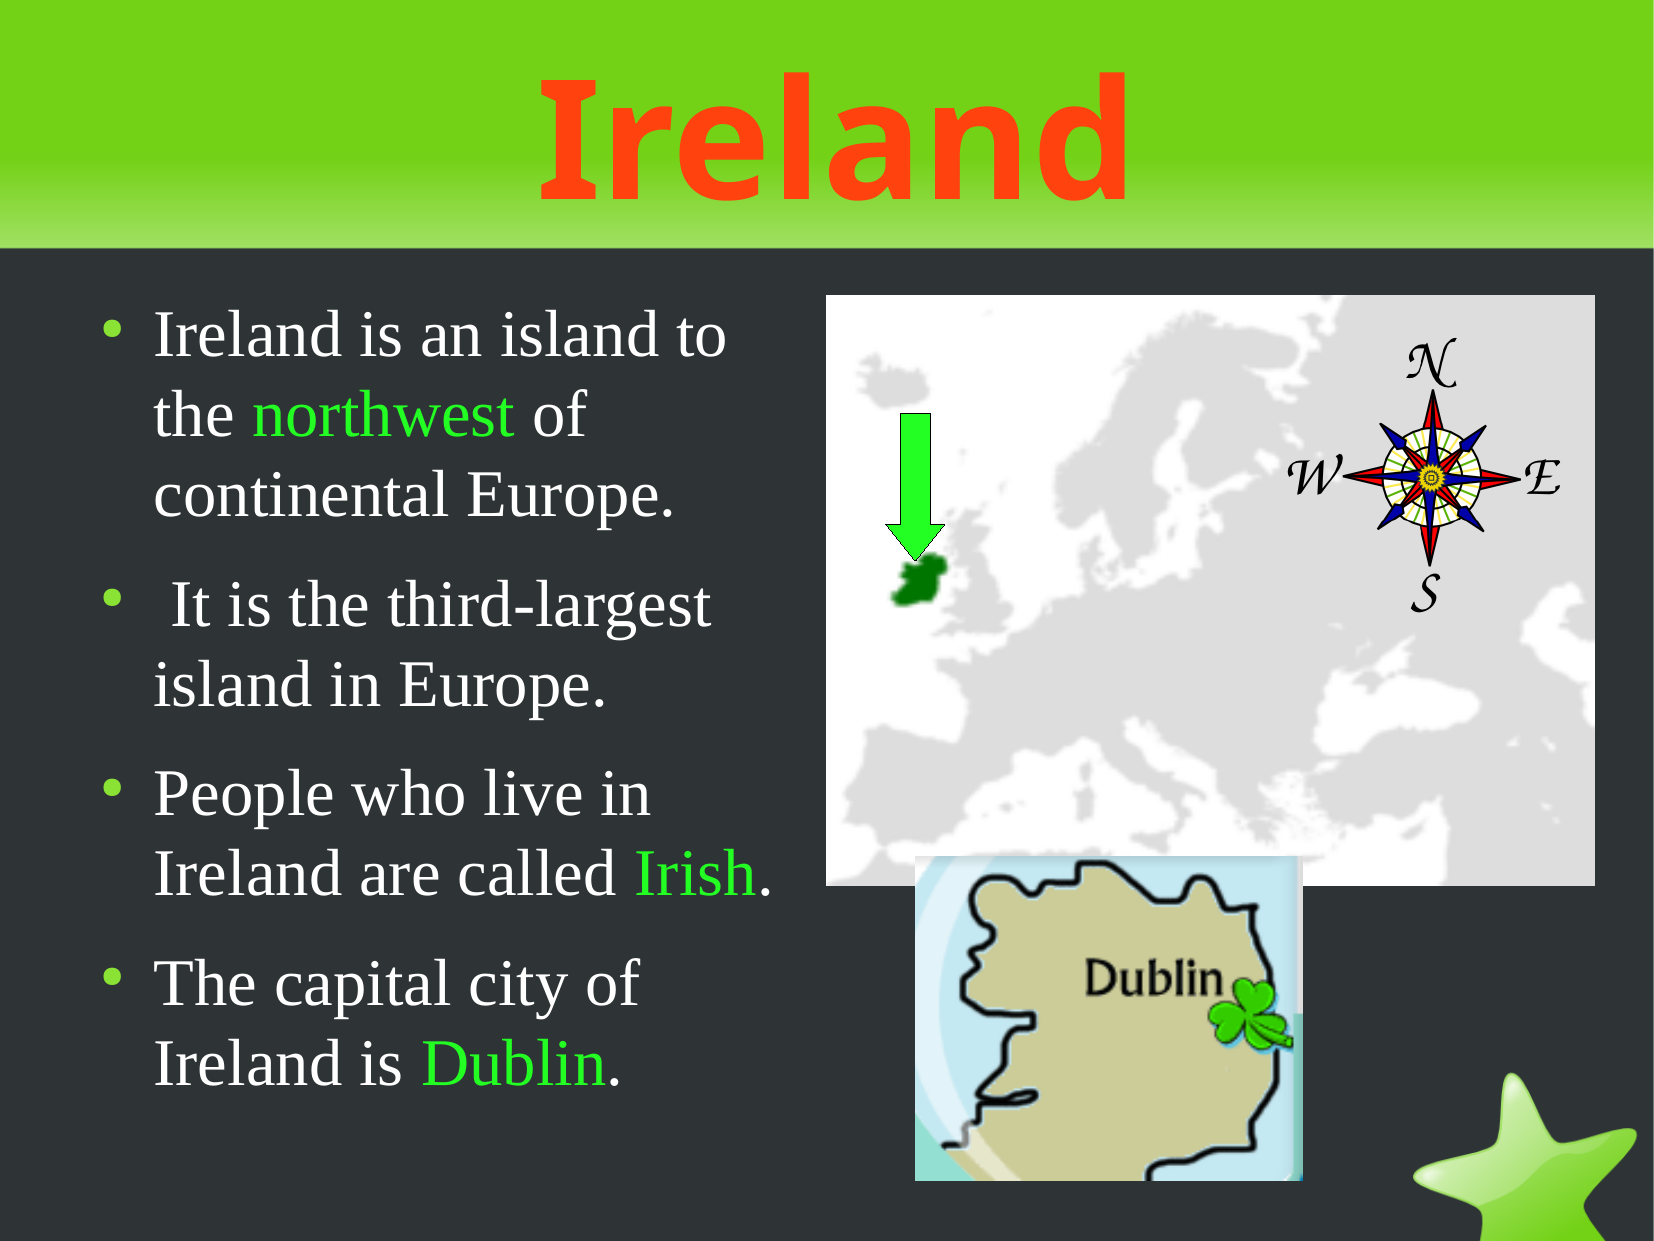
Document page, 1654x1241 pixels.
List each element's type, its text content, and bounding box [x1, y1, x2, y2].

picture [0, 0, 1654, 1241]
list Ireland is an island to the northwest of continental Europe. It is the third-largest island in Europe. People who live in Ireland are called Irish. The capital city of Ireland is Dublin. [82, 290, 809, 1241]
title Ireland [76, 29, 1565, 237]
